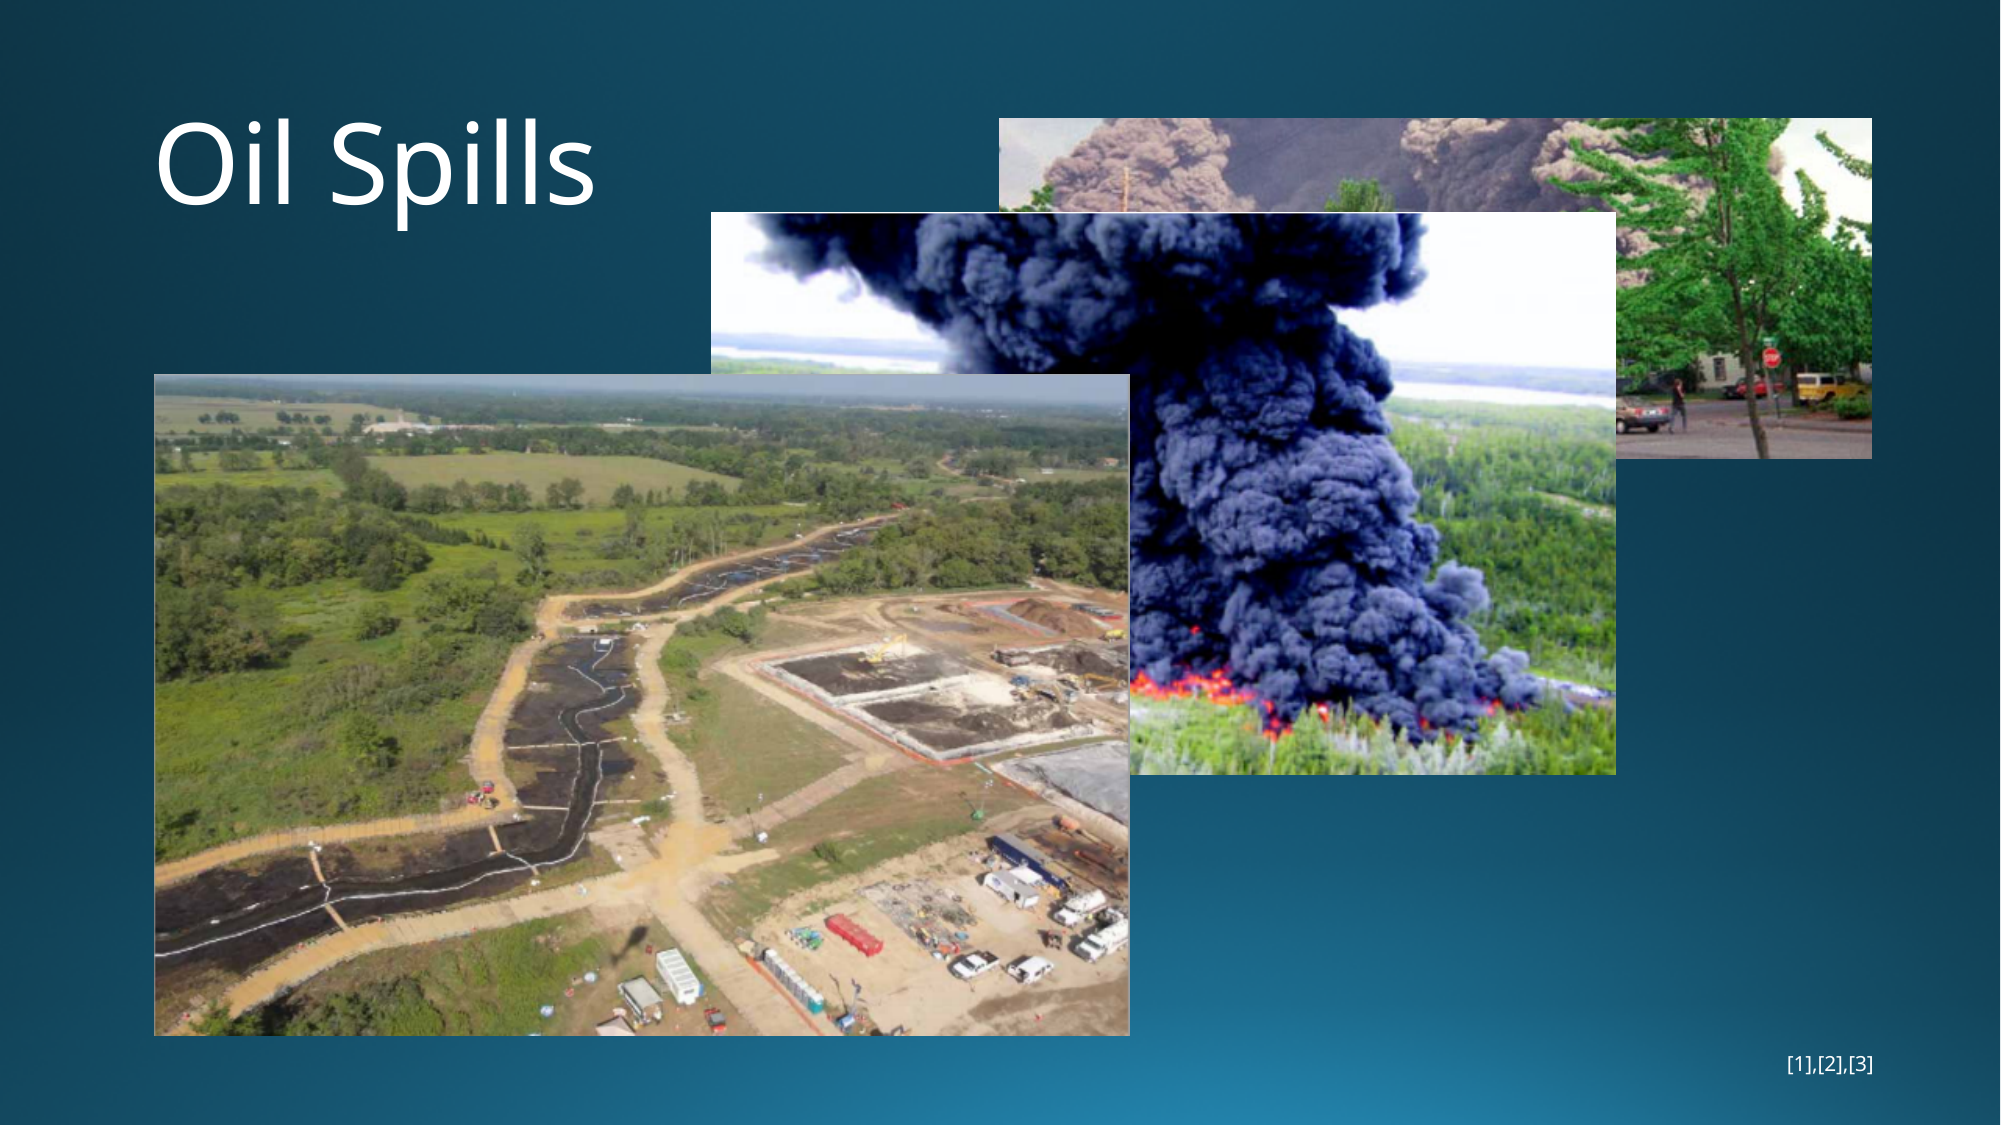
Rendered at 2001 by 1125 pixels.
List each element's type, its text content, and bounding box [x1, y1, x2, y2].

title Oil Spills [137, 59, 1863, 278]
text_box [1],[2],[3] [1772, 1043, 1889, 1084]
picture [0, 0, 2001, 1125]
